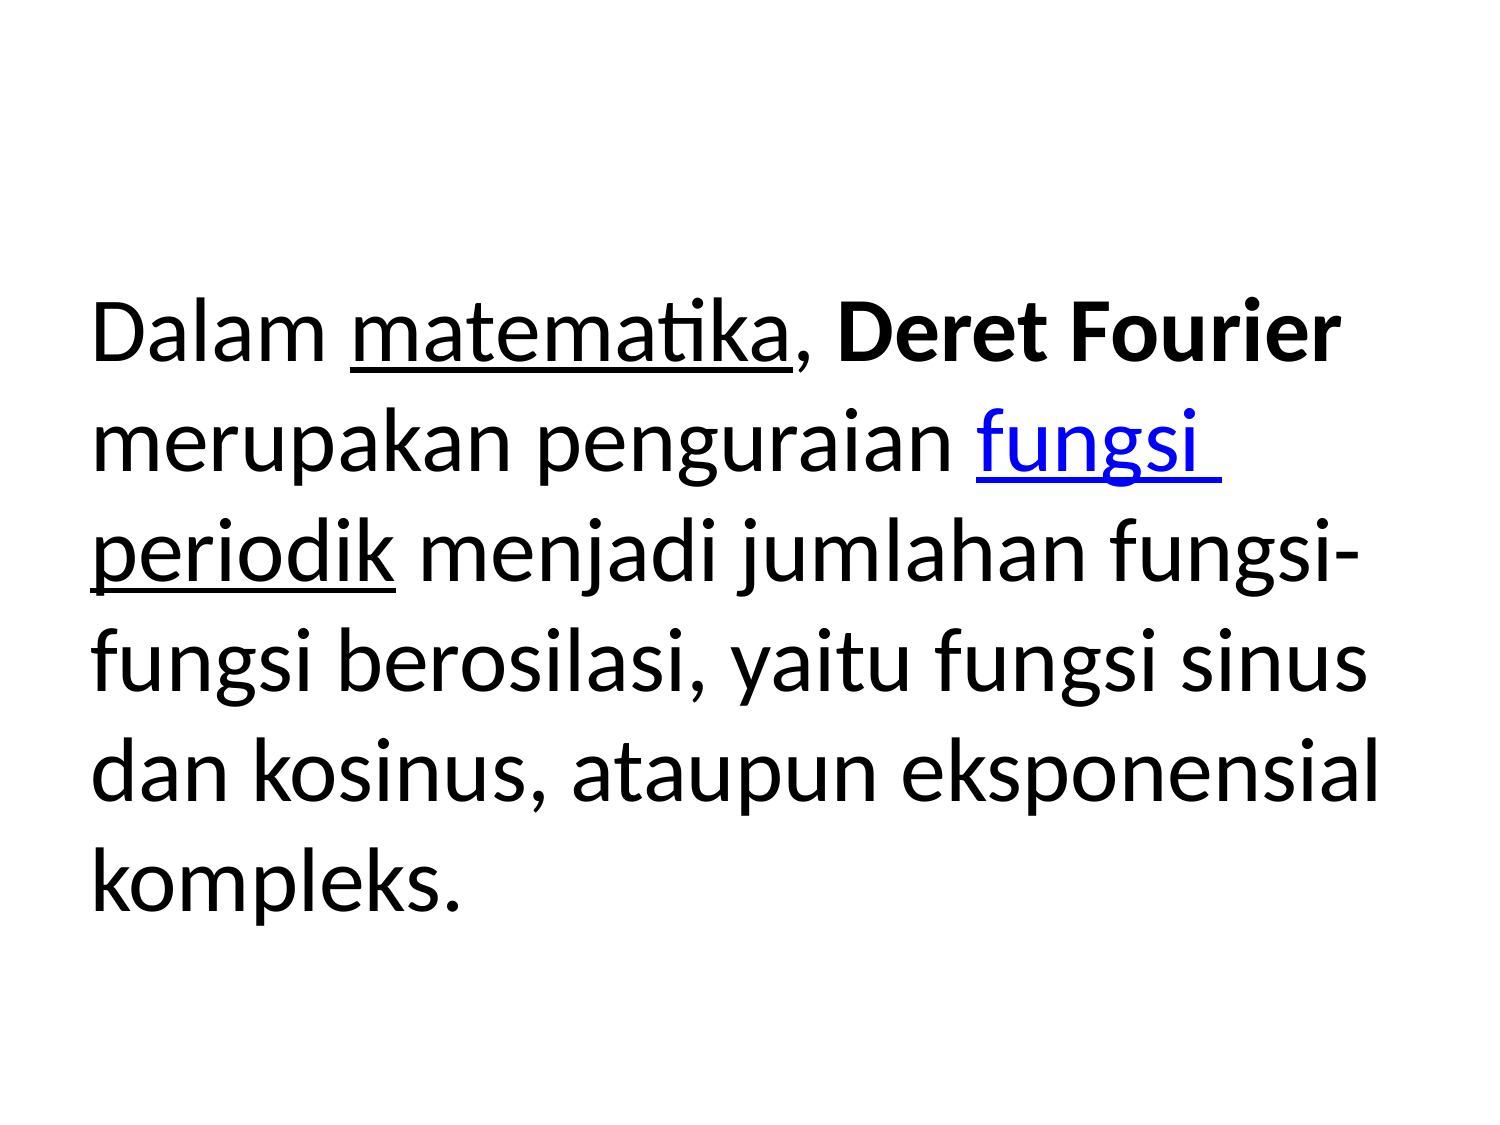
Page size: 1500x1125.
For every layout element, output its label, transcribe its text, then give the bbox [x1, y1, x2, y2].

list Dalam matematika, Deret Fourier merupakan penguraian fungsi periodik menjadi jumlahan fungsi-fungsi berosilasi, yaitu fungsi sinus dan kosinus, ataupun eksponensial kompleks. [75, 262, 1425, 1005]
